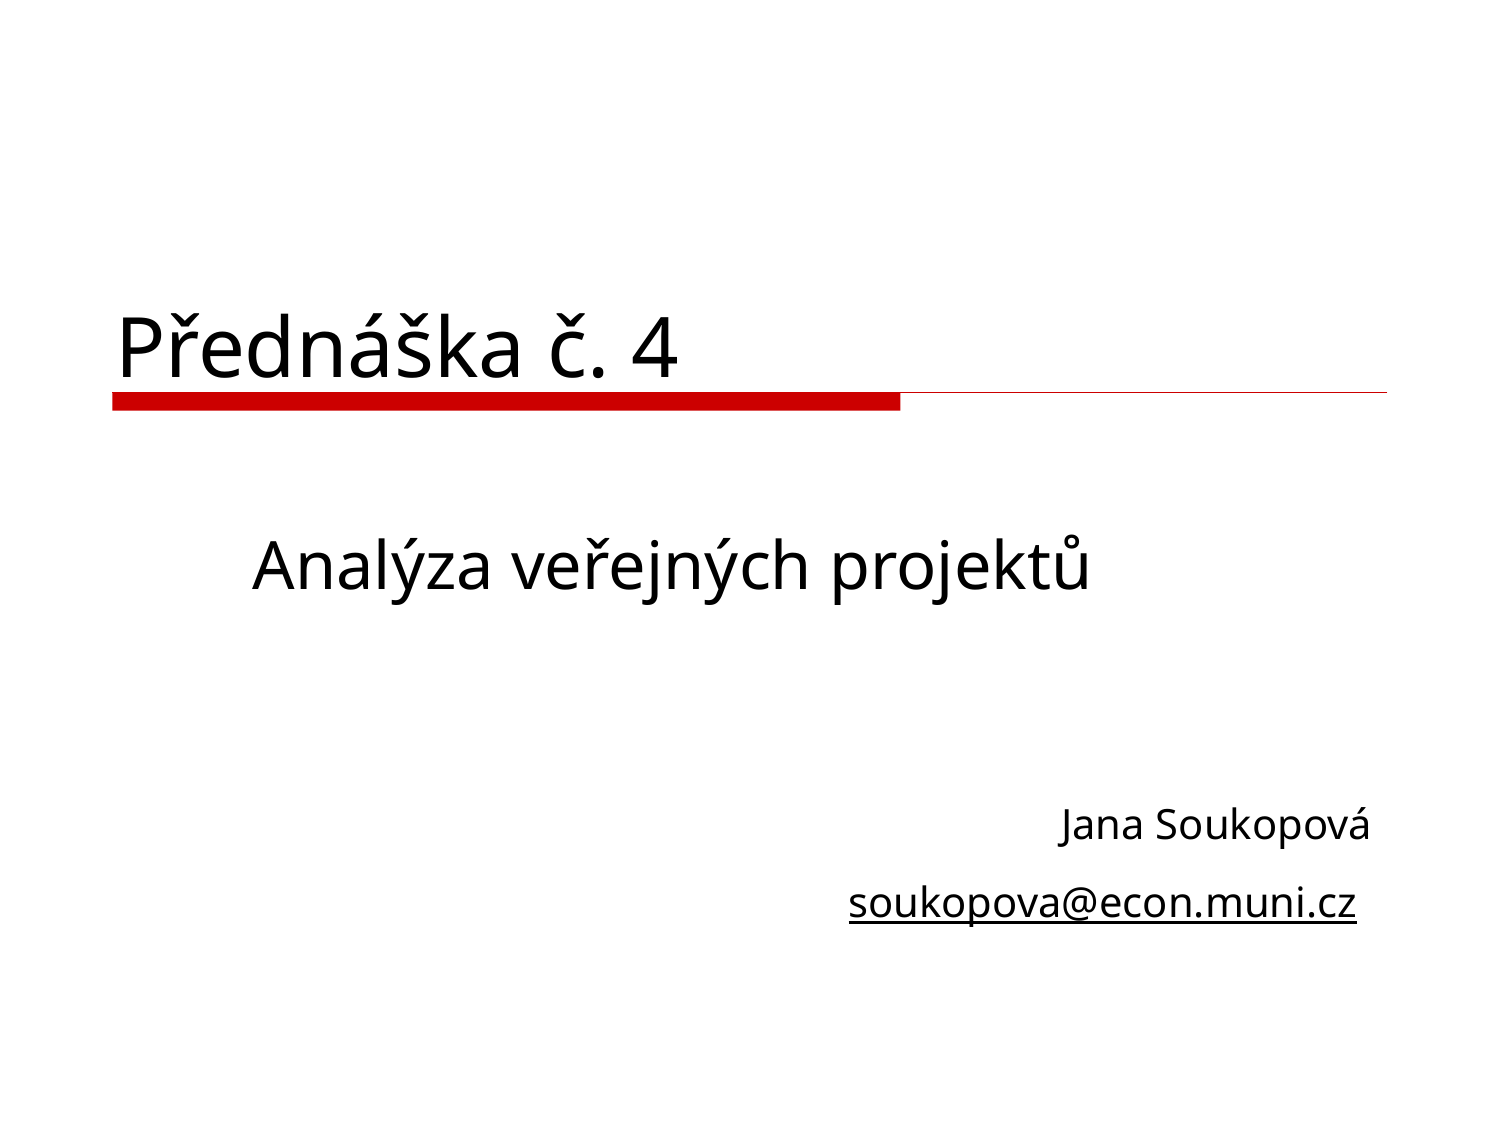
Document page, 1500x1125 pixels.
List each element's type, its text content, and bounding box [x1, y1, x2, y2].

title Přednáška č. 4 [100, 160, 1376, 402]
subtitle Analýza veřejných projektů Jana Soukopová soukopova@econ.muni.cz [237, 515, 1388, 1000]
